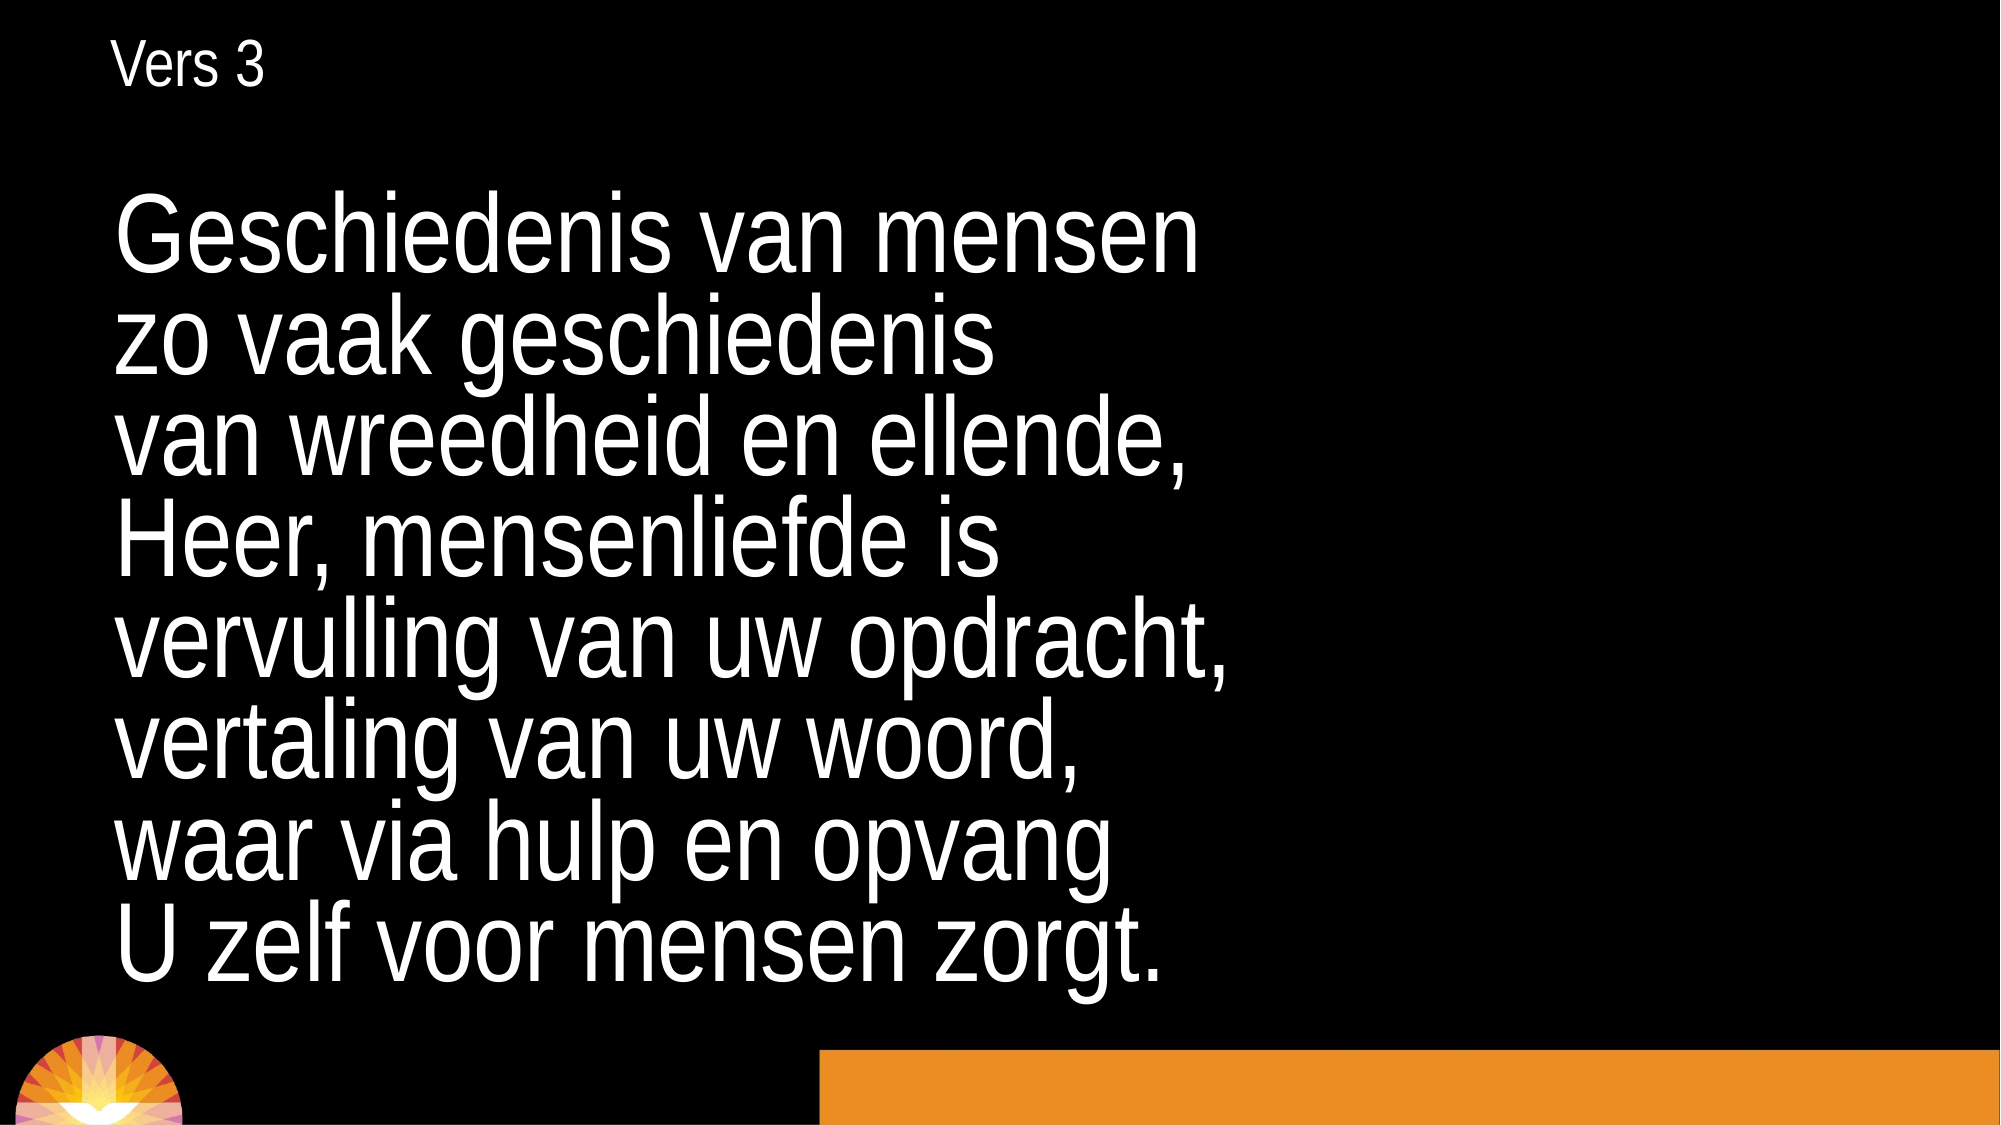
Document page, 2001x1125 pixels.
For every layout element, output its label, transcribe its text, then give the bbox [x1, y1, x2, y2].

list Vers 3 [39, 30, 1961, 102]
list Geschiedenis van mensen zo vaak geschiedenis van wreedheid en ellende, Heer, mensenliefde is vervulling van uw opdracht, vertaling van uw woord, waar via hulp en opvang U zelf voor mensen zorgt. [43, 184, 1965, 1012]
picture [0, 0, 2000, 1125]
